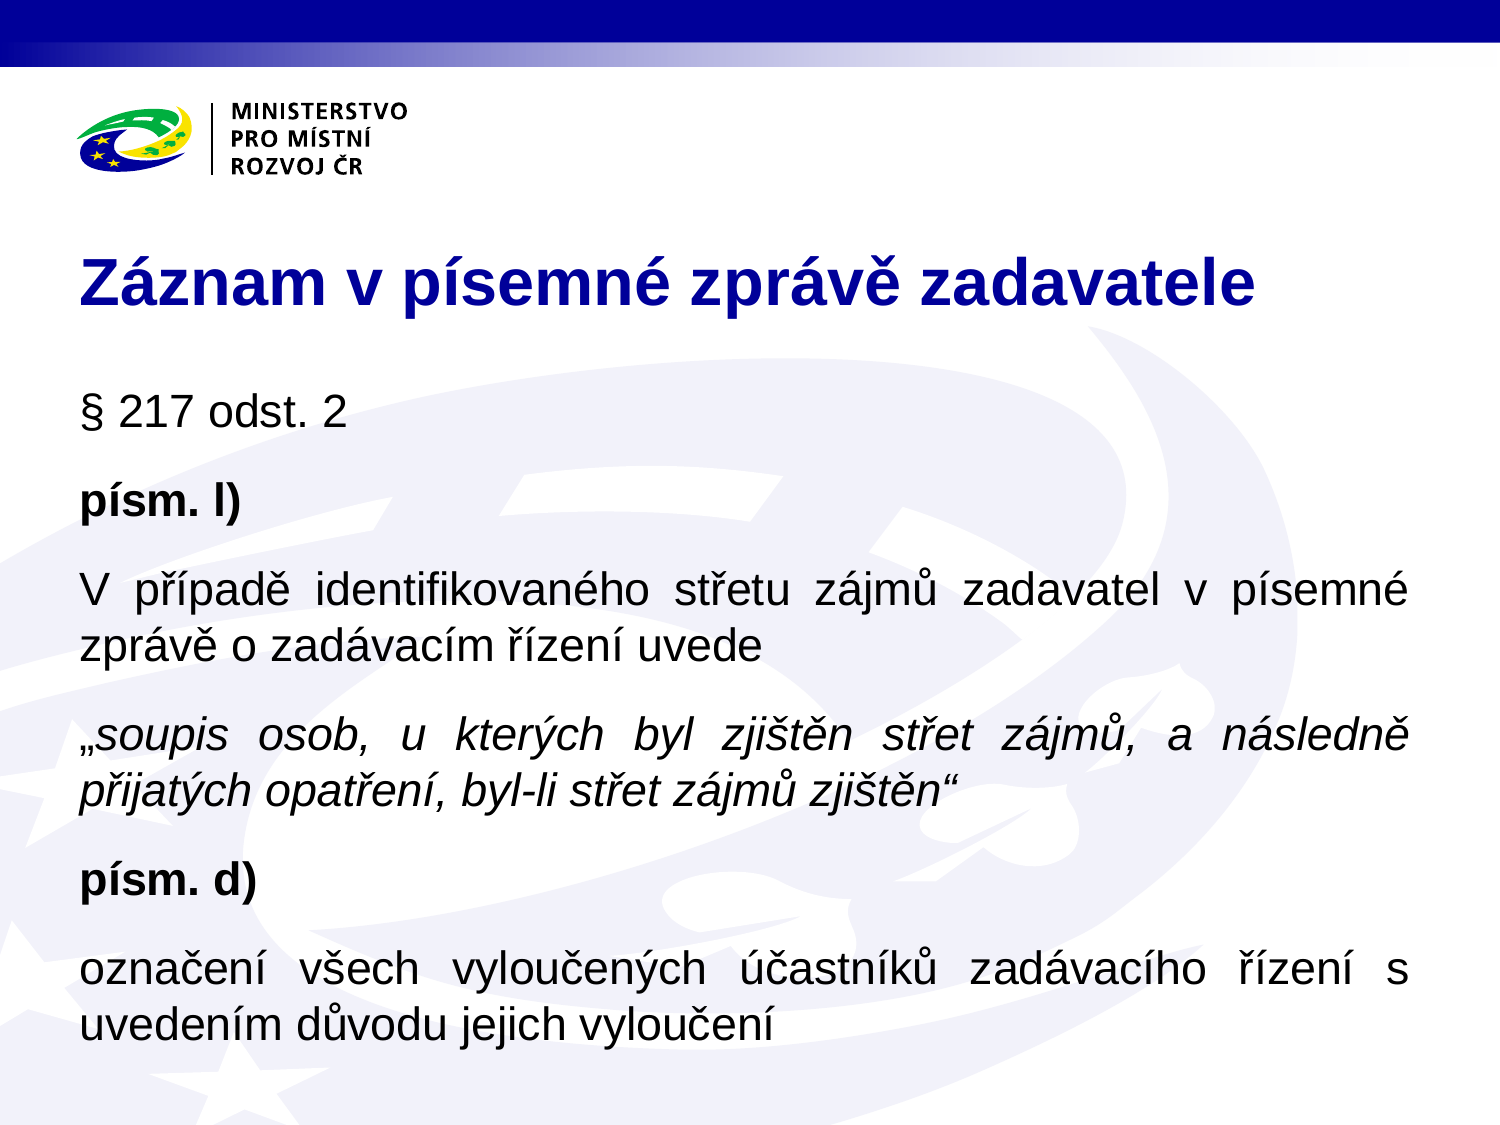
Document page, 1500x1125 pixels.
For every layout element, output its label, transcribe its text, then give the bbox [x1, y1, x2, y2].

title Záznam v písemné zprávě zadavatele [64, 231, 1425, 315]
list § 217 odst. 2 písm. l) V případě identifikovaného střetu zájmů zadavatel v písemné zprávě o zadávacím řízení uvede „soupis osob, u kterých byl zjištěn střet zájmů, a následně přijatých opatření, byl-li střet zájmů zjištěn“ písm. d) označení všech vyloučených účastníků zadávacího řízení s uvedením důvodu jejich vyloučení [64, 373, 1425, 1059]
